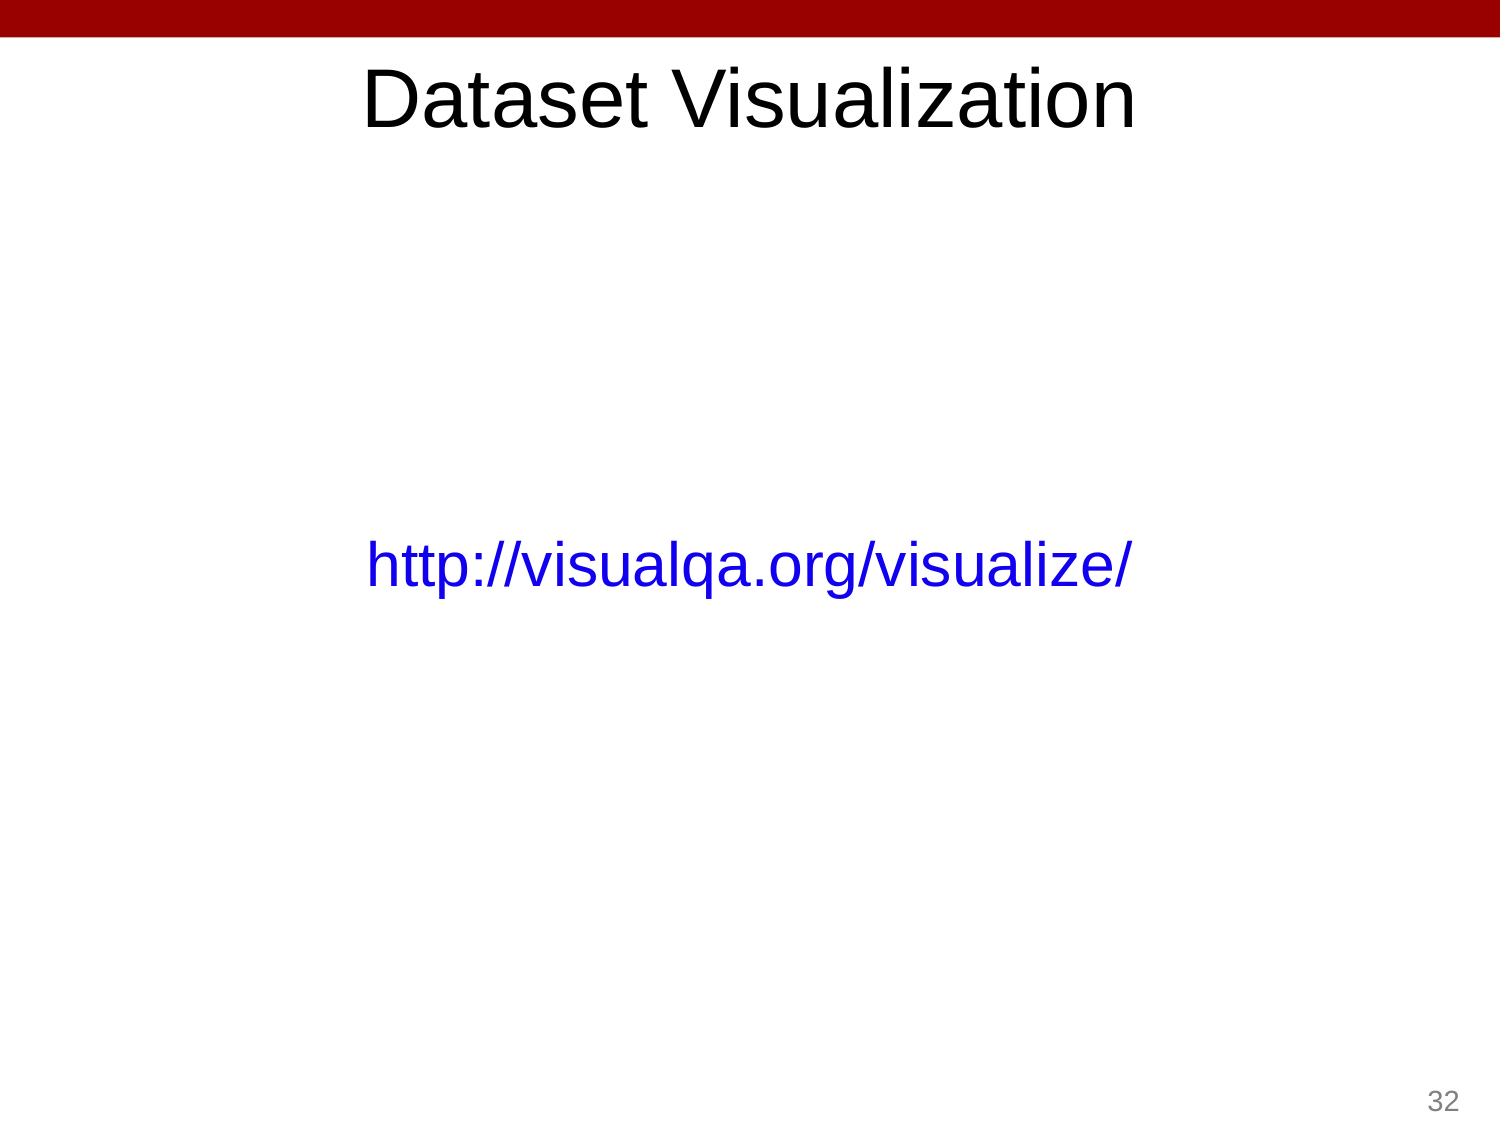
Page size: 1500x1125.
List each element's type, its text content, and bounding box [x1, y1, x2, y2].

slide_number 32 [1162, 1049, 1476, 1125]
list http://visualqa.org/visualize/ [102, 204, 1398, 919]
title Dataset Visualization [112, 37, 1388, 151]
